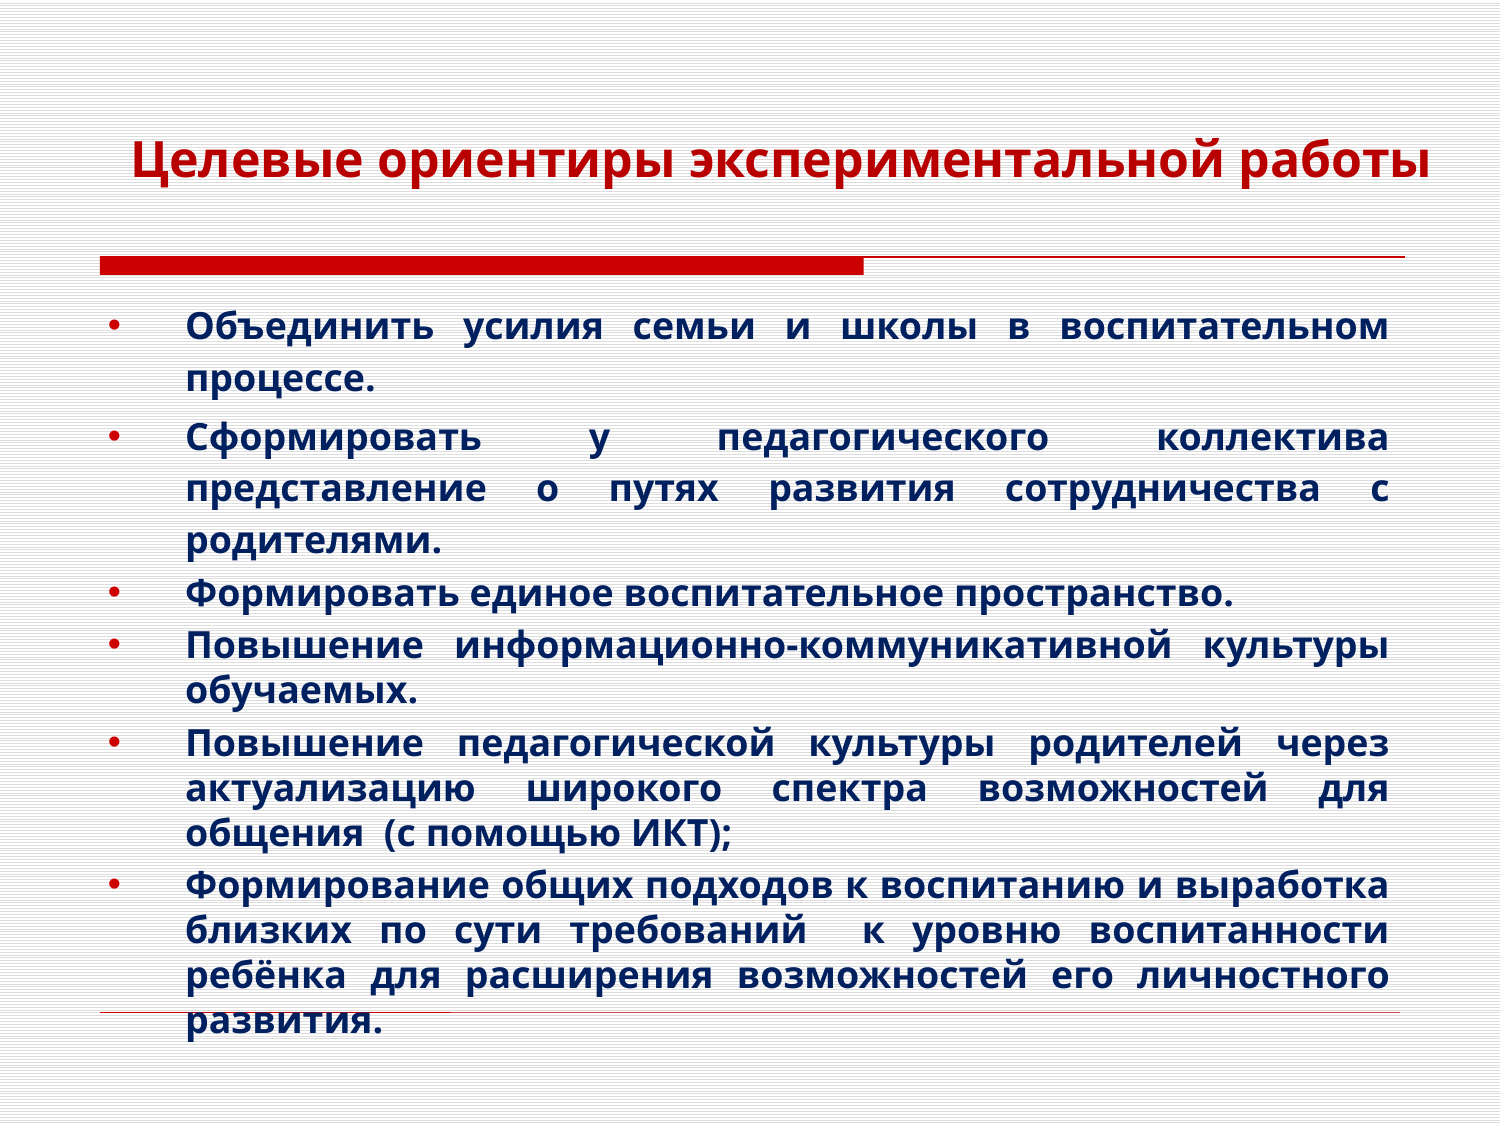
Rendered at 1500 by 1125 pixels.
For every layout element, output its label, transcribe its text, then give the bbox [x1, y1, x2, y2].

title Целевые ориентиры экспериментальной работы [111, 30, 1452, 256]
list Объединить усилия семьи и школы в воспитательном процессе. Сформировать у педагогического коллектива представление о путях развития сотрудничества с родителями. Формировать единое воспитательное пространство. Повышение информационно-коммуникативной культуры обучаемых. Повышение педагогической культуры родителей через актуализацию широкого спектра возможностей для общения (с помощью ИКТ); Формирование общих подходов к воспитанию и выработка близких по сути требований к уровню воспитанности ребёнка для расширения возможностей его личностного развития. [92, 287, 1406, 1083]
